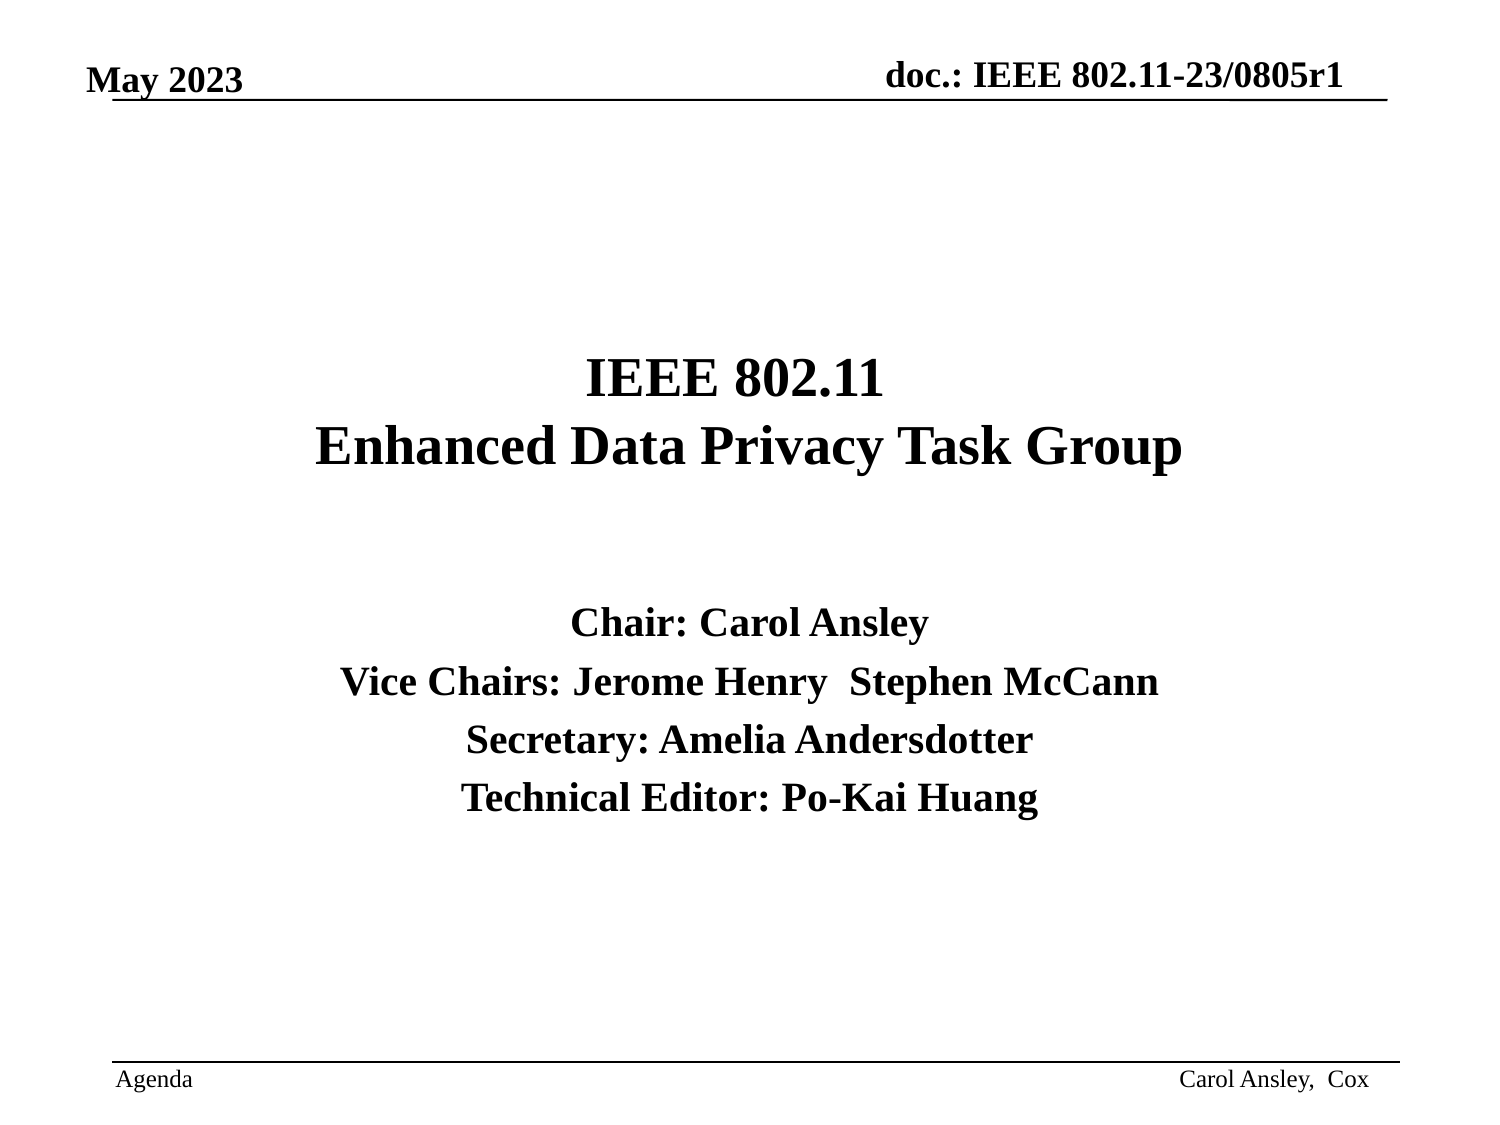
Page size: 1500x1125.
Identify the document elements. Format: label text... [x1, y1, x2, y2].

text_box IEEE 802.11 Enhanced Data Privacy Task Group [112, 332, 1388, 483]
text_box Chair: Carol Ansley Vice Chairs: Jerome Henry Stephen McCann Secretary: Amelia Andersdotter Technical Editor: Po-Kai Huang [224, 587, 1275, 828]
